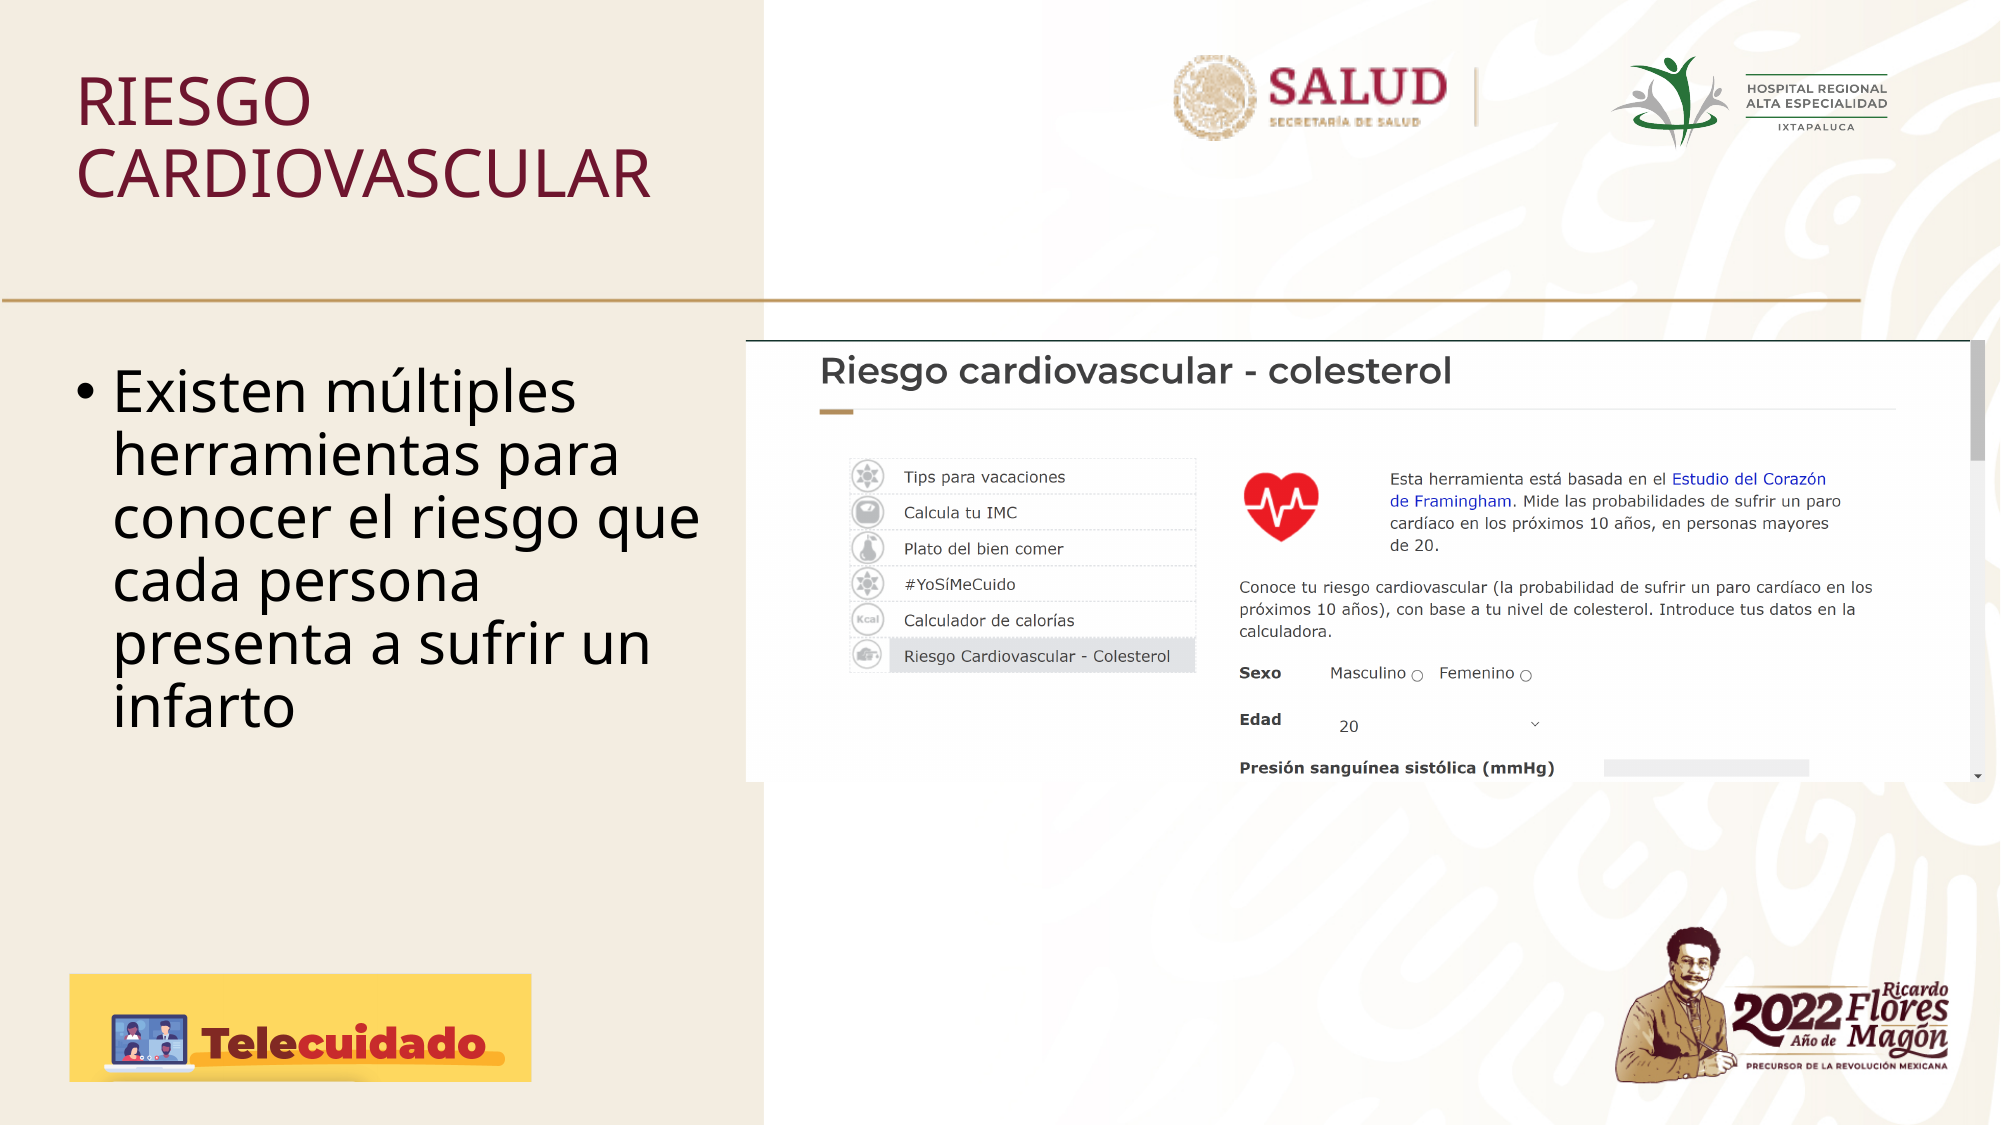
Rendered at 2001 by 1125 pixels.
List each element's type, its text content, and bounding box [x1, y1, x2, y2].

picture [0, 0, 2001, 1125]
list Existen múltiples herramientas para conocer el riesgo que cada persona presenta a sufrir un infarto [60, 354, 719, 1014]
list RIESGO CARDIOVASCULAR [60, 60, 858, 274]
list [745, 340, 1985, 782]
